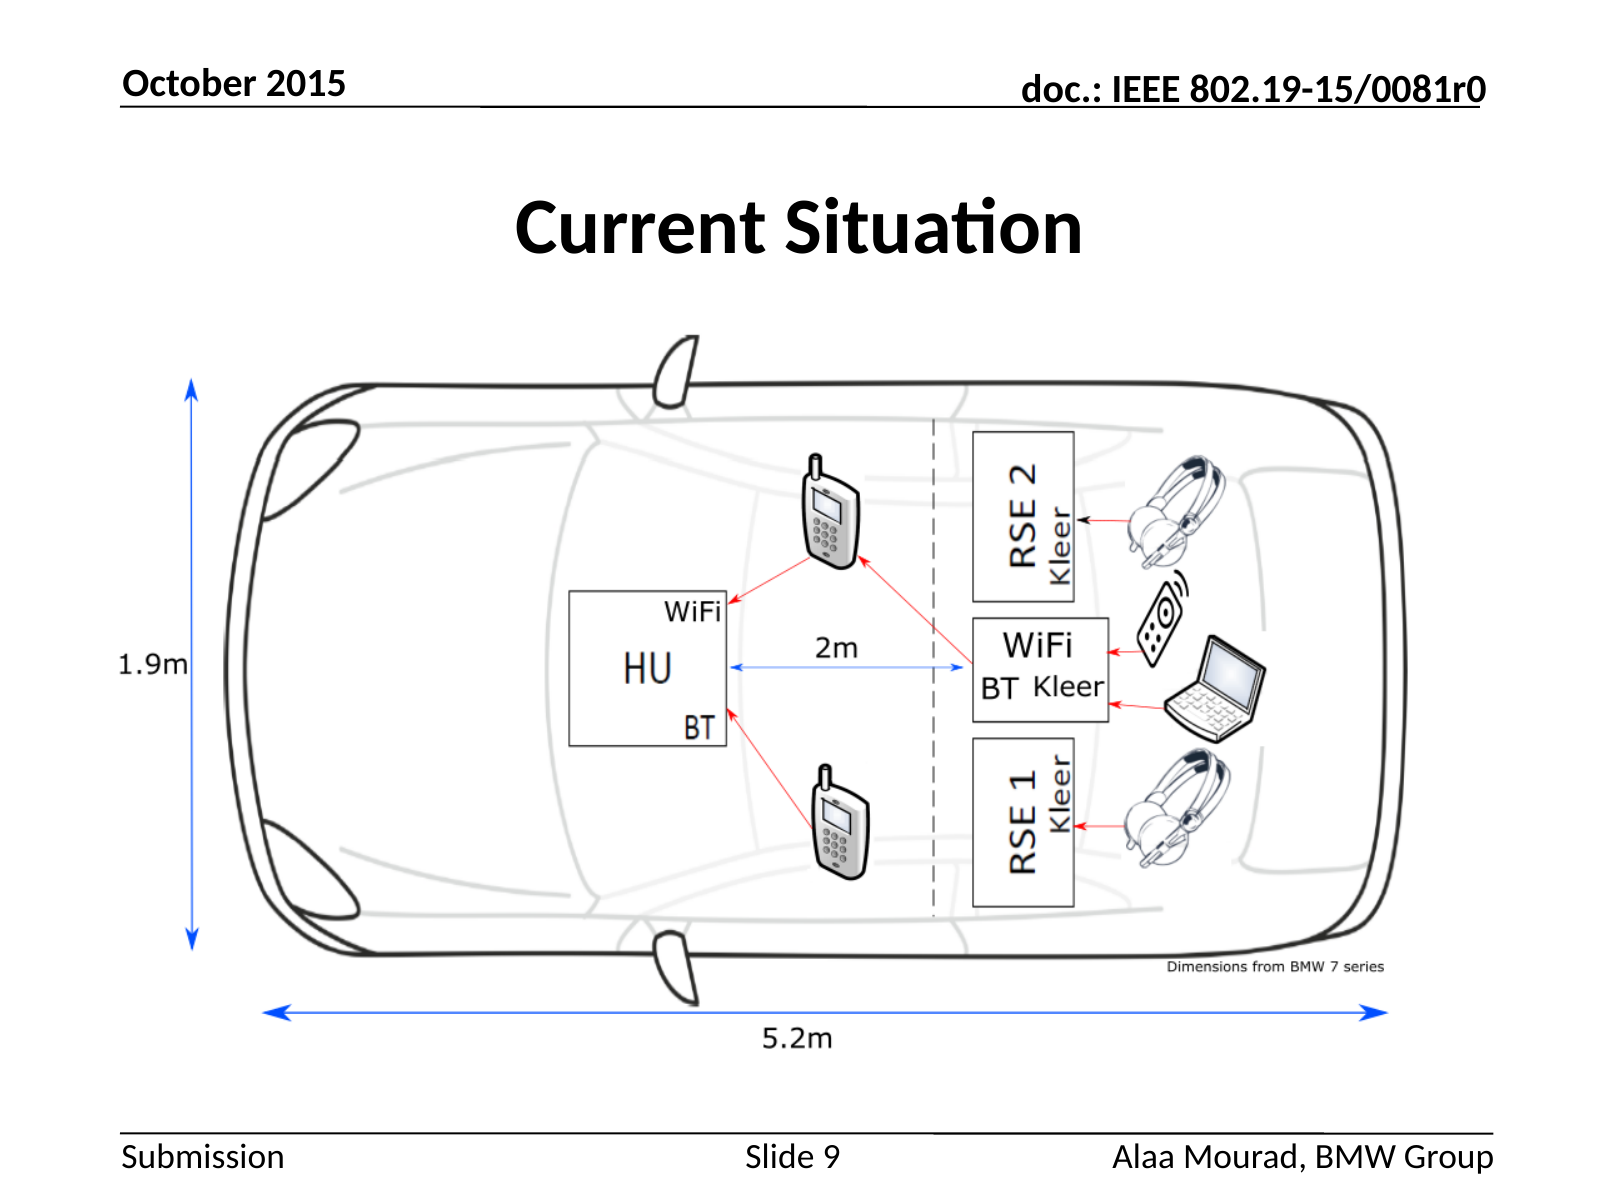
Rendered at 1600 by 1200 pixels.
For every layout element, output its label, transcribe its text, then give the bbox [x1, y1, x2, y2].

picture [112, 324, 1414, 1059]
title Current Situation [119, 119, 1481, 323]
slide_number Slide 9 [733, 1132, 854, 1197]
footer Alaa Mourad, BMW Group [1074, 1132, 1495, 1165]
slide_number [122, 56, 539, 105]
